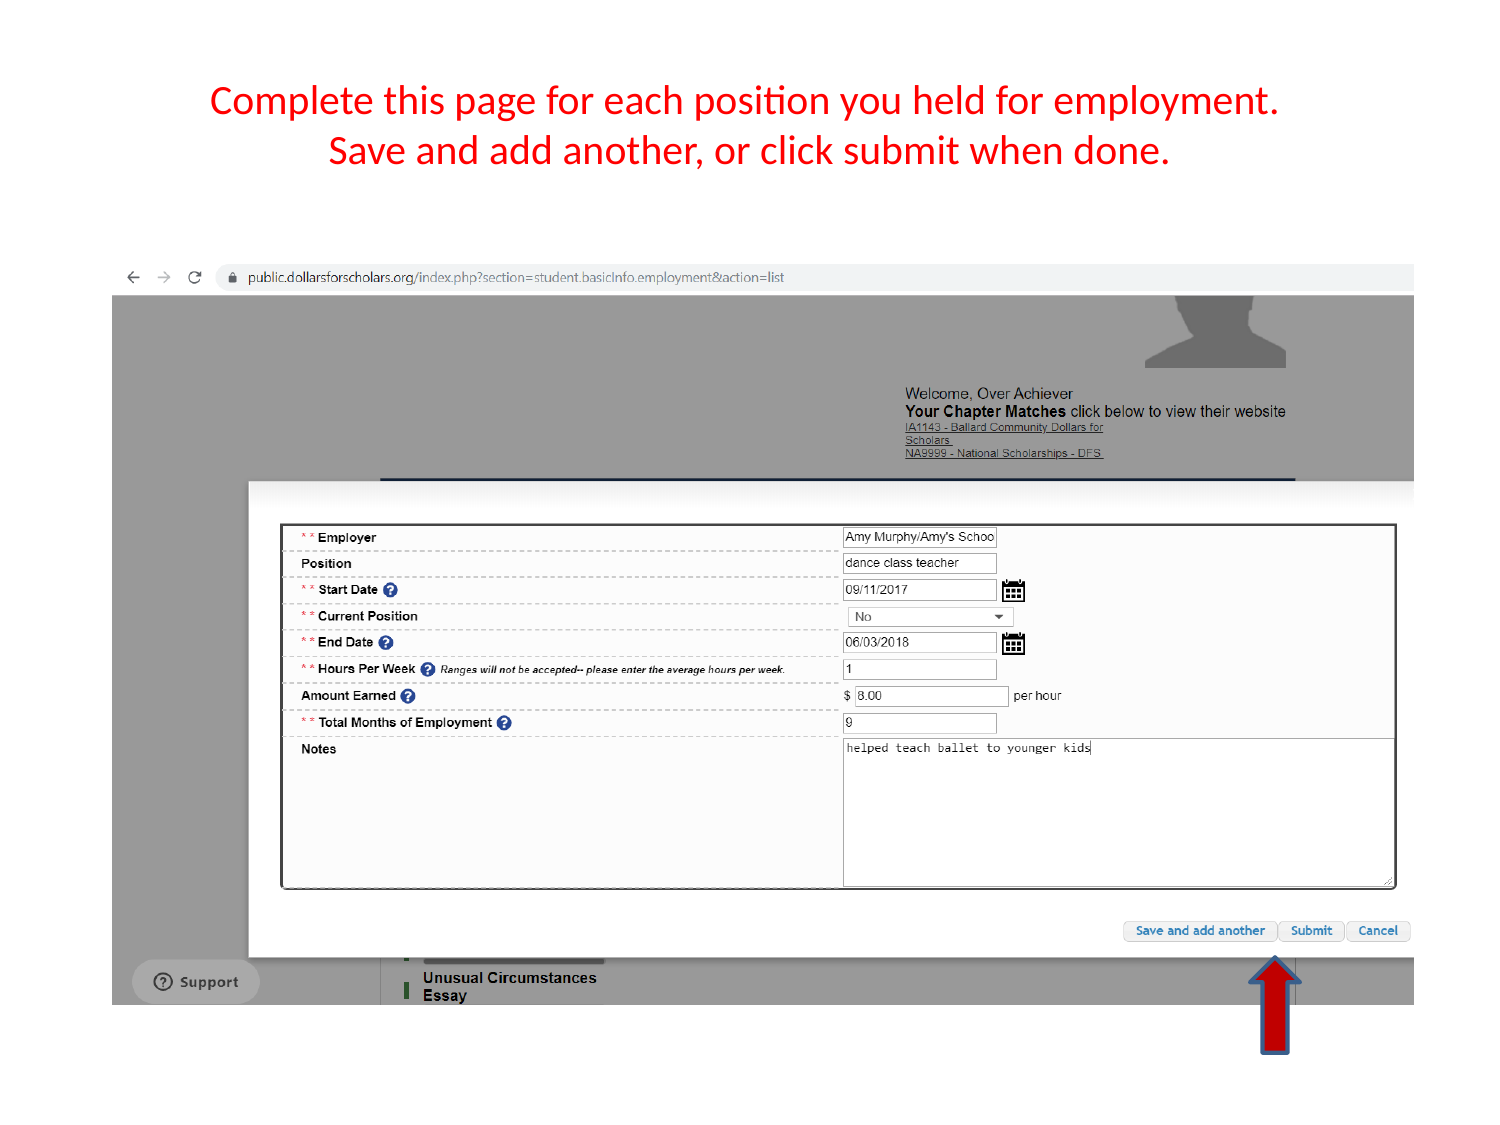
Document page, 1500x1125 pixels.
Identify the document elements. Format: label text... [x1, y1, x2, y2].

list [112, 262, 1414, 1006]
title Complete this page for each position you held for employment. Save and add another, or click submit when done. [75, 45, 1425, 200]
text_box [1260, 1014, 1290, 1055]
